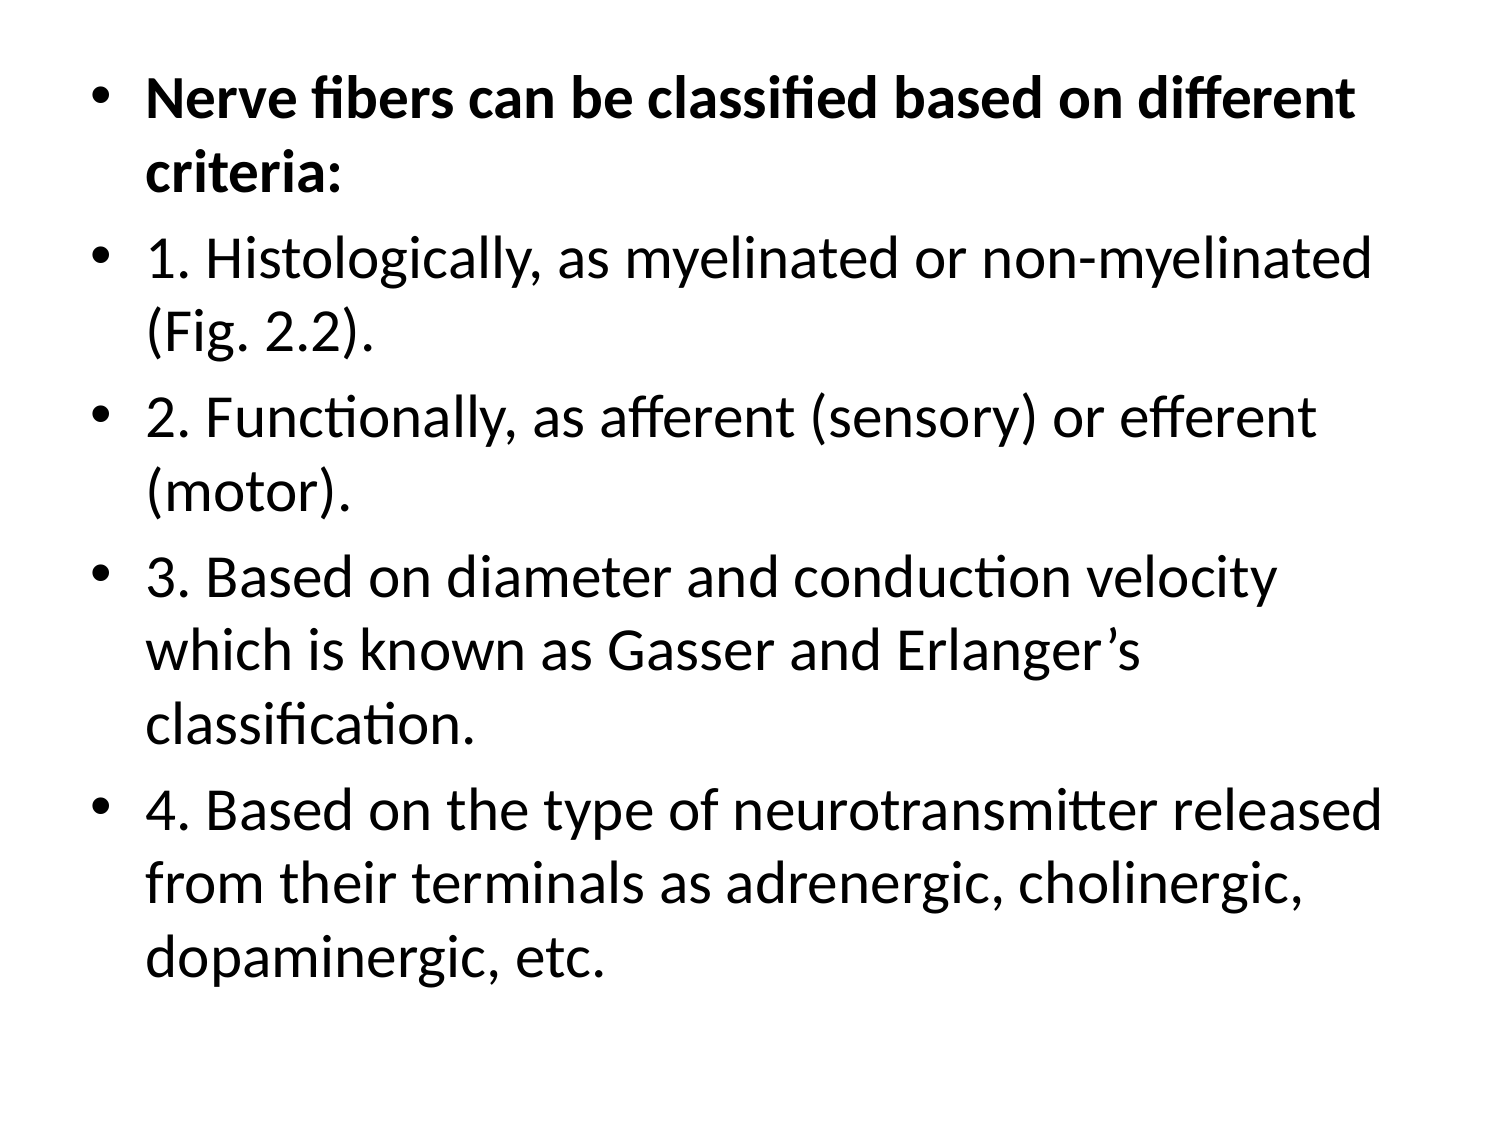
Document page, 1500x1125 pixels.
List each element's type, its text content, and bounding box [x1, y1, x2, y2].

list Nerve fibers can be classified based on different criteria: 1. Histologically, as myelinated or non-myelinated (Fig. 2.2). 2. Functionally, as afferent (sensory) or efferent (motor). 3. Based on diameter and conduction velocity which is known as Gasser and Erlanger’s classification. 4. Based on the type of neurotransmitter released from their terminals as adrenergic, cholinergic, dopaminergic, etc. [75, 50, 1425, 1005]
